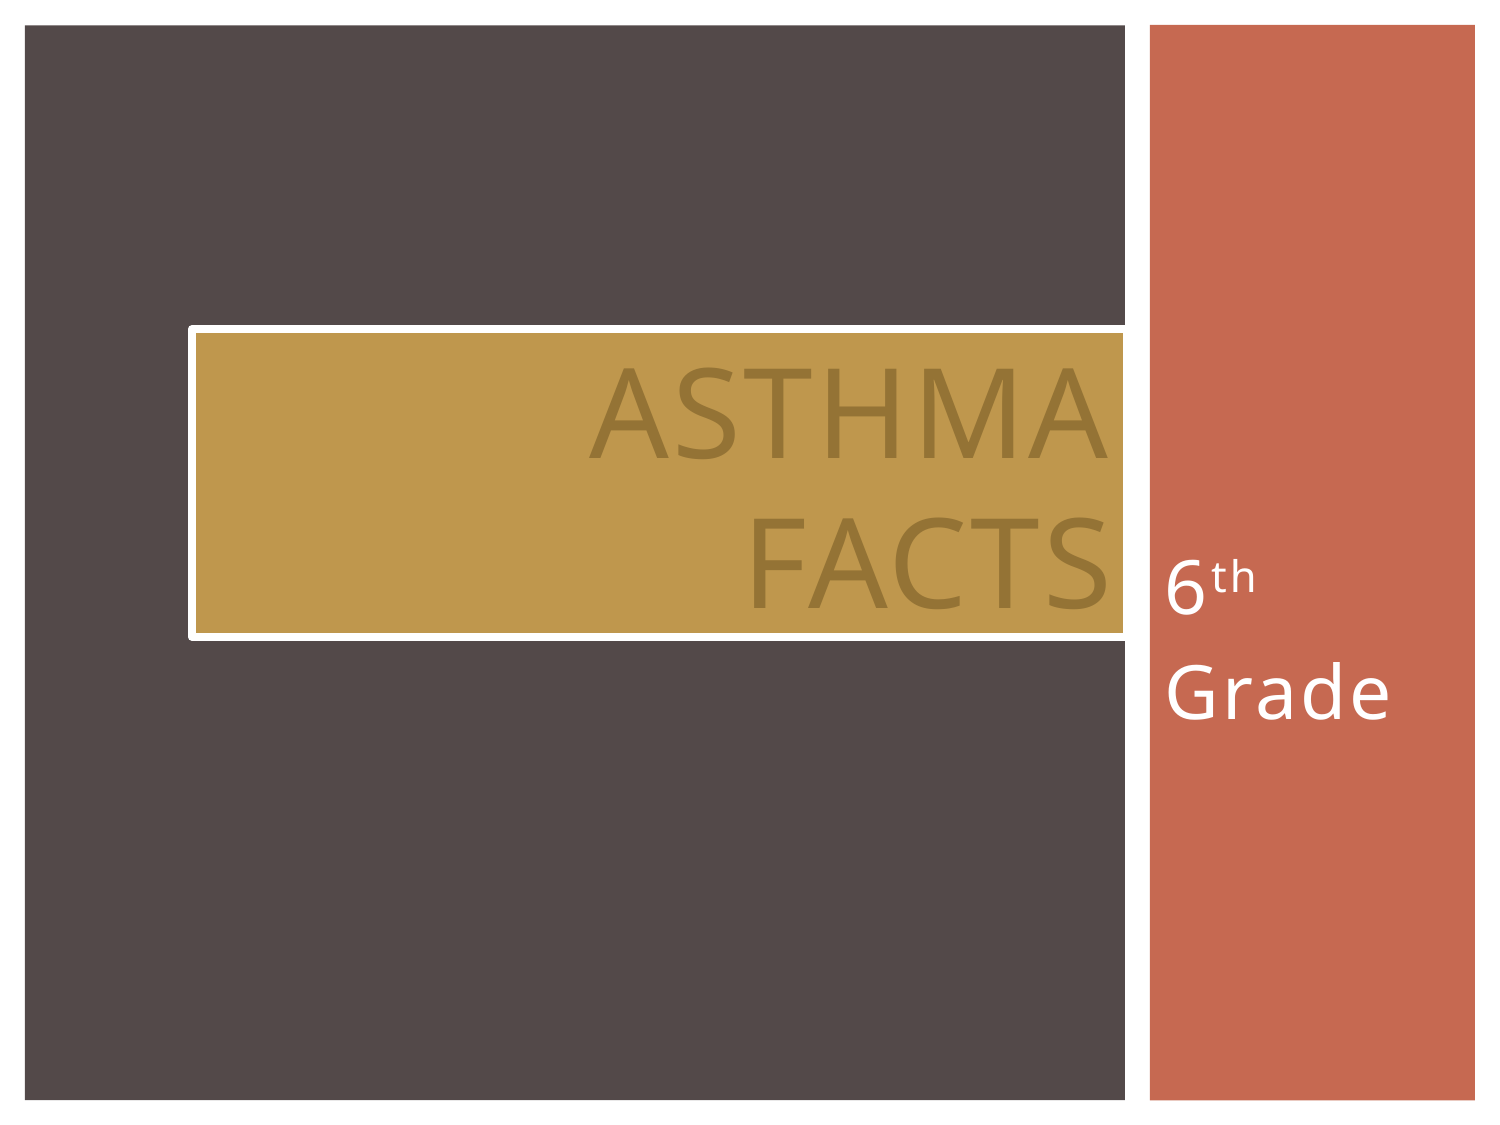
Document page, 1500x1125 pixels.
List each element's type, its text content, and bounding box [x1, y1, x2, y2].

title Asthma Facts [188, 325, 1131, 641]
subtitle 6th Grade [1149, 486, 1475, 787]
